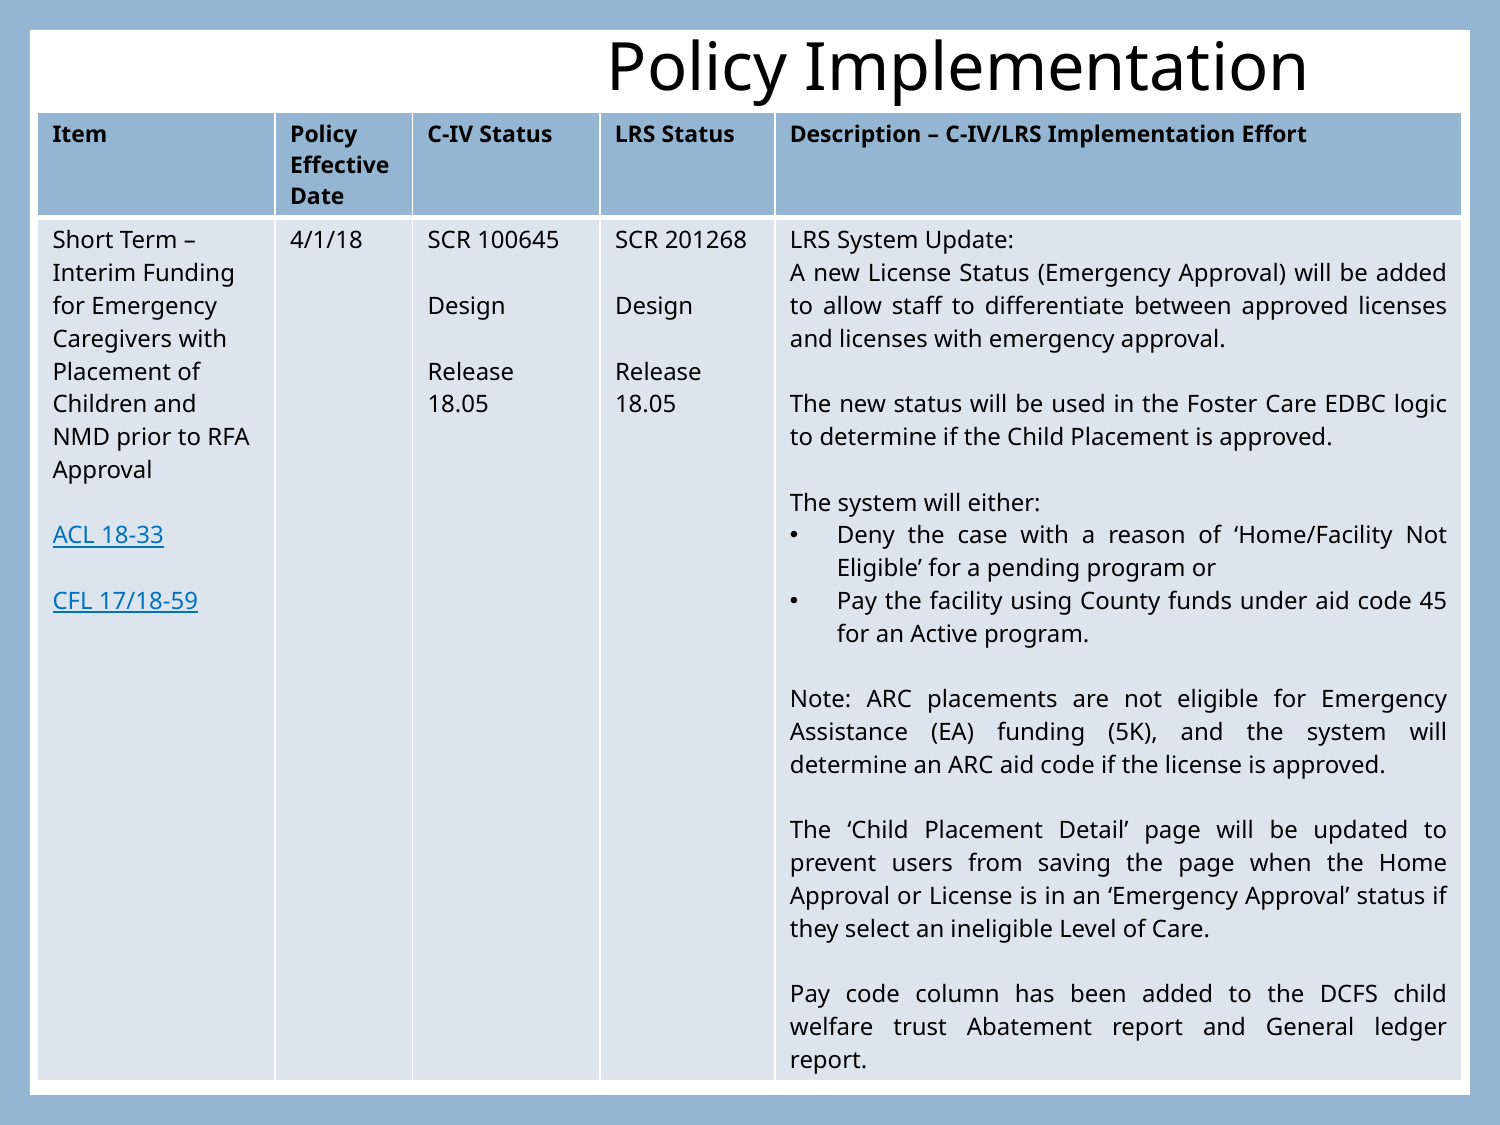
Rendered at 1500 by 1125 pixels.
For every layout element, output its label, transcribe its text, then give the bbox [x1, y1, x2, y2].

title Policy Implementation [75, 24, 1326, 112]
table_header Description – C-IV/LRS Implementation Effort [776, 113, 1461, 215]
table_cell LRS System Update: A new License Status (Emergency Approval) will be added to allow staff to differentiate between approved licenses and licenses with emergency approval. The new status will be used in the Foster Care EDBC logic to determine if the Child Placement is approved. The system will either: Deny the case with a reason of ‘Home/Facility Not Eligible’ for a pending program or Pay the facility using County funds under aid code 45 for an Active program. Note: ARC placements are not eligible for Emergency Assistance (EA) funding (5K), and the system will determine an ARC aid code if the license is approved. The ‘Child Placement Detail’ page will be updated to prevent users from saving the page when the Home Approval or License is in an ‘Emergency Approval’ status if they select an ineligible Level of Care. Pay code column has been added to the DCFS child welfare trust Abatement report and General ledger report. [776, 220, 1461, 1080]
table_header LRS Status [601, 113, 774, 215]
table_cell 4/1/18 [276, 220, 412, 1080]
table_cell SCR 100645 Design Release 18.05 [413, 220, 599, 1080]
table_header Item [38, 113, 274, 215]
table_cell SCR 201268 Design Release 18.05 [601, 220, 774, 1080]
table_cell Short Term – Interim Funding for Emergency Caregivers with Placement of Children and NMD prior to RFA Approval ACL 18-33 CFL 17/18-59 [38, 220, 274, 1080]
table_header C-IV Status [413, 113, 599, 215]
table_header Policy Effective Date [276, 113, 412, 215]
